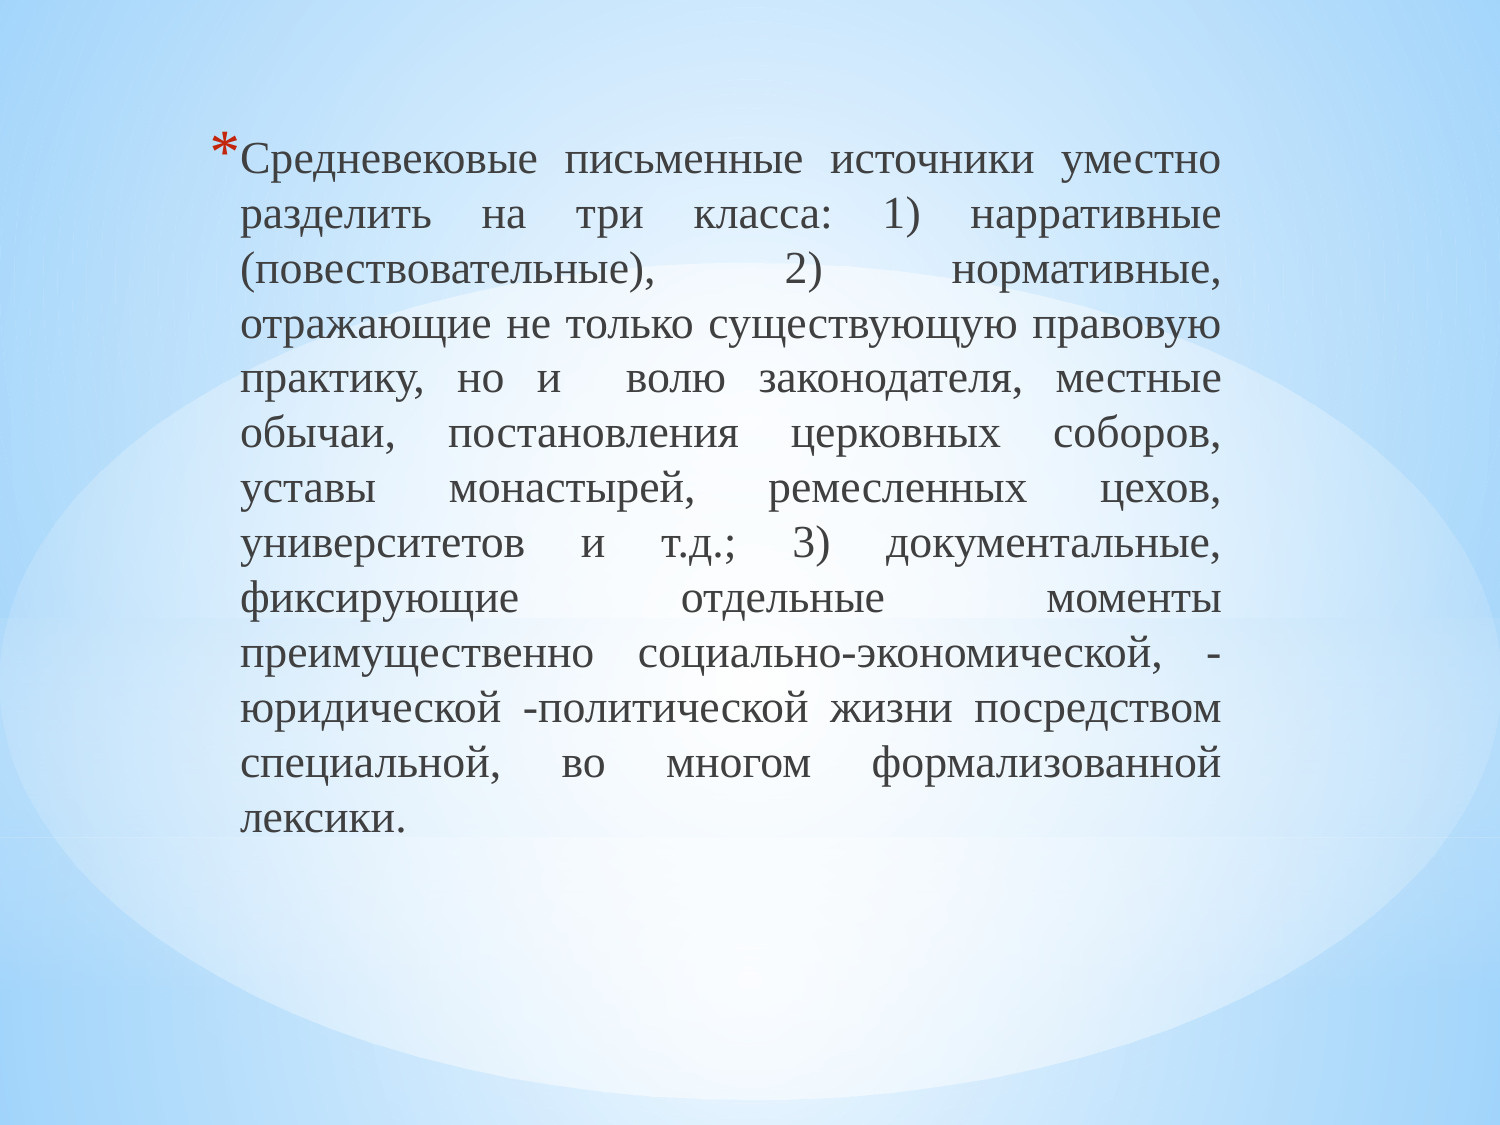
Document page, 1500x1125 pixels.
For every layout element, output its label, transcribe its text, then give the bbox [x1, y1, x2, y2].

list Средневековые письменные источники уместно разделить на три класса: 1) нарративные (повествовательные), 2) нормативные, отражающие не только существующую правовую практику, но и волю законодателя, местные обычаи, постановления церковных соборов, уставы монастырей, ремесленных цехов, университетов и т.д.; 3) документальные, фиксирующие отдельные моменты преимущественно социально-экономической, -юридической -политической жизни посредством специальной, во многом формализованной лексики. [187, 120, 1238, 1000]
